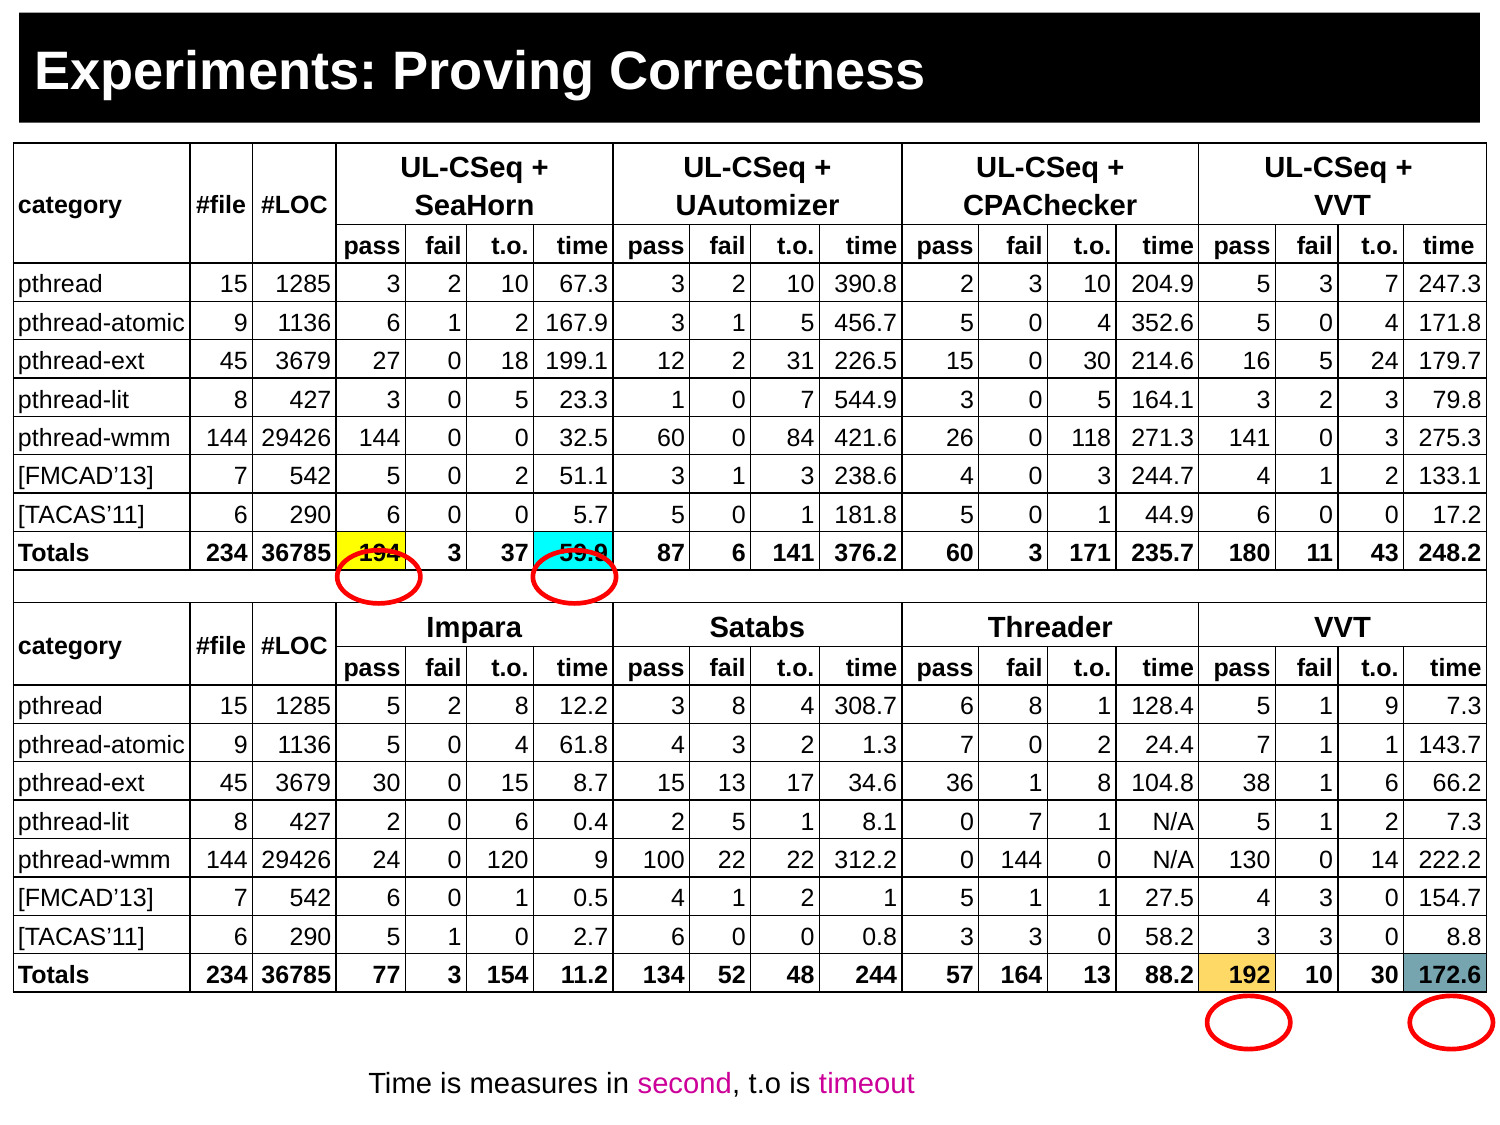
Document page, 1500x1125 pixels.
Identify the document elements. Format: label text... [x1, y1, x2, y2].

table_cell 43 [1339, 532, 1403, 569]
title Experiments: Proving Correctness [19, 12, 1480, 123]
table_cell 7 [1199, 724, 1275, 761]
table_cell 1 [1339, 724, 1403, 761]
table_cell 2 [751, 724, 819, 761]
table_cell 143.7 [1404, 724, 1486, 761]
table_cell pthread-ext [14, 340, 189, 377]
table_cell 44.9 [1117, 494, 1198, 531]
table_cell 7 [903, 724, 978, 761]
table_cell 6 [191, 494, 252, 531]
table_cell 1 [467, 878, 533, 915]
table_cell 3 [1339, 379, 1403, 416]
table_cell pass [337, 225, 405, 262]
table_cell t.o. [1339, 647, 1403, 684]
table_cell 5 [467, 379, 533, 416]
text_box [532, 550, 617, 604]
table_header UL-CSeq + CPAChecker [903, 144, 1198, 224]
table_cell 5 [337, 916, 405, 953]
table_cell 226.5 [820, 340, 901, 377]
table_cell 290 [253, 494, 335, 531]
table_cell pthread-ext [14, 762, 189, 799]
table_cell 3 [903, 379, 978, 416]
table_cell 0.4 [534, 801, 612, 838]
table_cell fail [979, 647, 1047, 684]
table_cell 2 [406, 686, 466, 723]
table_cell 181.8 [820, 494, 901, 531]
table_cell 1 [751, 494, 819, 531]
table_cell #LOC [253, 603, 335, 684]
table_cell 8 [467, 686, 533, 723]
table_cell 134 [614, 954, 689, 991]
table_cell 235.7 [1117, 532, 1198, 569]
table_header category [14, 144, 189, 262]
table_cell 66.2 [1404, 762, 1486, 799]
table_cell 234 [191, 954, 252, 991]
table_cell t.o. [467, 647, 533, 684]
table_cell 0 [467, 916, 533, 953]
table_cell [TACAS’11] [14, 494, 189, 531]
table_cell 5 [337, 724, 405, 761]
table_cell 6 [614, 916, 689, 953]
table_cell t.o. [1048, 225, 1115, 262]
table_cell 0 [406, 762, 466, 799]
text_box [1207, 995, 1291, 1050]
table_cell 1 [1276, 801, 1337, 838]
table_cell 0 [406, 417, 466, 454]
table_cell 1285 [253, 686, 335, 723]
table_cell 8 [690, 686, 750, 723]
table_cell 3 [406, 954, 466, 991]
table_cell 18 [467, 340, 533, 377]
table_cell 3679 [253, 762, 335, 799]
table_cell 1 [820, 878, 901, 915]
table_cell 172.6 [1404, 954, 1486, 991]
table_cell 0 [1276, 302, 1337, 339]
table_cell 141 [751, 532, 819, 569]
table_cell 0 [1339, 916, 1403, 953]
table_cell 10 [467, 264, 533, 301]
table_cell 179.7 [1404, 340, 1486, 377]
table_cell pass [903, 225, 978, 262]
table_cell Impara [337, 603, 612, 646]
table_cell 104.8 [1117, 762, 1198, 799]
table_cell pthread [14, 264, 189, 301]
table_cell 27.5 [1117, 878, 1198, 915]
table_cell 0 [406, 839, 466, 876]
table_cell fail [690, 647, 750, 684]
table_cell 1 [690, 302, 750, 339]
table_cell 87 [614, 532, 689, 569]
table_cell 9 [191, 302, 252, 339]
table_cell 1 [406, 302, 466, 339]
table_cell fail [1276, 647, 1337, 684]
table_cell 144 [337, 417, 405, 454]
table_cell 9 [534, 839, 612, 876]
table_cell 14 [1339, 839, 1403, 876]
table_cell 61.8 [534, 724, 612, 761]
table_cell 244.7 [1117, 455, 1198, 492]
table_cell 222.2 [1404, 839, 1486, 876]
table_cell 1 [690, 455, 750, 492]
table_cell 154 [467, 954, 533, 991]
table_cell pass [614, 225, 689, 262]
table_cell 0 [690, 417, 750, 454]
table_cell 6 [467, 801, 533, 838]
table_cell 6 [690, 532, 750, 569]
table_cell 8 [979, 686, 1047, 723]
table_cell time [1404, 225, 1486, 262]
table_cell 45 [191, 762, 252, 799]
table_cell 5 [903, 302, 978, 339]
table_cell 1 [751, 801, 819, 838]
table_cell 3 [337, 264, 405, 301]
text_box [1409, 995, 1494, 1050]
table_cell pass [1199, 225, 1275, 262]
table_cell 0 [406, 340, 466, 377]
table_cell 9 [1339, 686, 1403, 723]
table_cell pass [614, 647, 689, 684]
table_header #file [191, 144, 252, 262]
table_cell 0 [1339, 878, 1403, 915]
table_cell 3 [1276, 916, 1337, 953]
table_cell 38 [1199, 762, 1275, 799]
table_cell 3 [1048, 455, 1115, 492]
table_cell 8.7 [534, 762, 612, 799]
table_cell 12.2 [534, 686, 612, 723]
table_cell 0 [903, 839, 978, 876]
table_cell Totals [14, 954, 189, 991]
table_cell 4 [1339, 302, 1403, 339]
table_cell t.o. [751, 225, 819, 262]
table_cell 164 [979, 954, 1047, 991]
table_cell 51.1 [534, 455, 612, 492]
table_cell 3 [1199, 916, 1275, 953]
table_cell fail [1276, 225, 1337, 262]
table_cell 130 [1199, 839, 1275, 876]
table_header UL-CSeq + UAutomizer [614, 144, 901, 224]
table_cell 0 [690, 379, 750, 416]
table_cell 8.1 [820, 801, 901, 838]
table_cell time [820, 647, 901, 684]
table_cell 308.7 [820, 686, 901, 723]
table_cell 204.9 [1117, 264, 1198, 301]
table_cell 0 [406, 455, 466, 492]
table_cell 5 [1199, 302, 1275, 339]
table_cell 11 [1276, 532, 1337, 569]
table_cell 154.7 [1404, 878, 1486, 915]
table_cell 128.4 [1117, 686, 1198, 723]
table_cell 6 [337, 878, 405, 915]
table_cell 13 [1048, 954, 1115, 991]
table_cell 144 [191, 417, 252, 454]
table_cell 4 [1048, 302, 1115, 339]
table_cell 1 [406, 916, 466, 953]
table_cell 3679 [253, 340, 335, 377]
table_cell 60 [903, 532, 978, 569]
table_cell 4 [903, 455, 978, 492]
table_cell 7.3 [1404, 686, 1486, 723]
table_cell 390.8 [820, 264, 901, 301]
table_cell 352.6 [1117, 302, 1198, 339]
table_cell pthread-lit [14, 379, 189, 416]
table_cell time [820, 225, 901, 262]
table_cell N/A [1117, 801, 1198, 838]
table_cell 180 [1199, 532, 1275, 569]
table_cell Totals [14, 532, 189, 569]
table_cell 4 [1199, 455, 1275, 492]
table_cell 1 [690, 878, 750, 915]
table_cell 26 [903, 417, 978, 454]
table_cell t.o. [751, 647, 819, 684]
table_cell 0 [979, 302, 1047, 339]
table_cell 0 [406, 724, 466, 761]
table_cell 29426 [253, 839, 335, 876]
table_cell 5 [337, 455, 405, 492]
table_cell 542 [253, 455, 335, 492]
table_cell 17 [751, 762, 819, 799]
table_header UL-CSeq + VVT [1199, 144, 1486, 224]
table_cell time [1117, 225, 1198, 262]
table_cell 0.5 [534, 878, 612, 915]
text_box Time is measures in second, t.o is timeout [353, 1049, 1188, 1116]
table_cell 8.8 [1404, 916, 1486, 953]
table_cell 290 [253, 916, 335, 953]
table_cell 13 [690, 762, 750, 799]
table_cell 10 [1276, 954, 1337, 991]
table_cell 376.2 [820, 532, 901, 569]
table_cell 6 [903, 686, 978, 723]
table_cell 34.6 [820, 762, 901, 799]
table_cell 59.9 [534, 532, 612, 568]
table_cell 1 [1048, 686, 1115, 723]
table_cell Satabs [614, 603, 901, 646]
table_cell 144 [979, 839, 1047, 876]
table_cell 421.6 [820, 417, 901, 454]
table_cell 0 [406, 379, 466, 416]
table_cell [TACAS’11] [14, 916, 189, 953]
table_cell 3 [979, 916, 1047, 953]
table_cell 4 [1199, 878, 1275, 915]
table_cell t.o. [467, 225, 533, 262]
table_cell 0 [979, 494, 1047, 531]
table_cell category [14, 603, 189, 684]
table_cell 5 [1048, 379, 1115, 416]
table_cell 3 [1199, 379, 1275, 416]
table_cell 100 [614, 839, 689, 876]
table_cell 427 [253, 801, 335, 838]
table_cell [397, 571, 557, 602]
table_cell 1.3 [820, 724, 901, 761]
table_cell 2 [1048, 724, 1115, 761]
table_cell 0 [467, 417, 533, 454]
table_cell 0 [751, 916, 819, 953]
table_cell 15 [467, 762, 533, 799]
table_cell 0 [467, 494, 533, 531]
table_cell 24.4 [1117, 724, 1198, 761]
table_cell 36 [903, 762, 978, 799]
table_cell 2 [903, 264, 978, 301]
table_cell 58.2 [1117, 916, 1198, 953]
table_cell 3 [903, 916, 978, 953]
table_cell #file [191, 603, 252, 684]
table_cell 2 [690, 340, 750, 377]
table_cell 30 [1339, 954, 1403, 991]
table_cell 0 [1339, 494, 1403, 531]
table_cell 427 [253, 379, 335, 416]
table_cell 2 [1276, 379, 1337, 416]
table_cell 24 [337, 839, 405, 876]
table_cell fail [406, 647, 466, 684]
table_cell 2 [337, 801, 405, 838]
table_cell 199.1 [534, 340, 612, 377]
table_cell 24 [1339, 340, 1403, 377]
table_cell [FMCAD’13] [14, 455, 189, 492]
table_cell 5 [337, 686, 405, 723]
table_cell 4 [614, 724, 689, 761]
table_cell 248.2 [1404, 532, 1486, 569]
table_cell 0 [406, 494, 466, 531]
table_cell 67.3 [534, 264, 612, 301]
table_cell 0 [979, 455, 1047, 492]
table_cell 542 [253, 878, 335, 915]
table_cell time [1404, 647, 1486, 684]
table_cell 10 [751, 264, 819, 301]
table_cell 0 [979, 417, 1047, 454]
table_cell 0 [979, 724, 1047, 761]
table_cell 52 [690, 954, 750, 991]
table_cell [FMCAD’13] [14, 878, 189, 915]
table_header UL-CSeq + SeaHorn [337, 144, 612, 224]
table_cell 544.9 [820, 379, 901, 416]
table_cell pthread-wmm [14, 417, 189, 454]
table_cell 4 [467, 724, 533, 761]
table_cell time [534, 225, 612, 262]
table_cell 0 [1276, 839, 1337, 876]
table_cell 238.6 [820, 455, 901, 492]
table_cell 1 [979, 878, 1047, 915]
table_cell 0 [1048, 839, 1115, 876]
table_cell 7.3 [1404, 801, 1486, 838]
table_cell 5 [903, 878, 978, 915]
table_cell time [534, 647, 612, 684]
table_cell pass [337, 647, 405, 684]
table_cell 6 [1339, 762, 1403, 799]
table_cell 3 [614, 686, 689, 723]
table_cell 5 [903, 494, 978, 531]
table_cell N/A [1117, 839, 1198, 876]
table_cell 5 [614, 494, 689, 531]
table_cell 0 [903, 801, 978, 838]
table_cell 79.8 [1404, 379, 1486, 416]
table_cell 2 [467, 455, 533, 492]
table_cell 1285 [253, 264, 335, 301]
table_cell 275.3 [1404, 417, 1486, 454]
table_cell 1 [1276, 455, 1337, 492]
table_cell 2 [1339, 455, 1403, 492]
table_cell 2 [467, 302, 533, 339]
table_cell Threader [903, 603, 1198, 646]
table_cell 5 [1276, 340, 1337, 377]
table_cell 1 [1276, 724, 1337, 761]
table_cell 3 [1276, 264, 1337, 301]
table_cell pthread-atomic [14, 302, 189, 339]
table_cell 22 [751, 839, 819, 876]
table_cell t.o. [1339, 225, 1403, 262]
table_cell 3 [406, 532, 466, 569]
table_cell 247.3 [1404, 264, 1486, 301]
table_cell 2 [1339, 801, 1403, 838]
table_cell 171 [1048, 532, 1115, 569]
table_cell 0 [690, 494, 750, 531]
table_cell 1 [1048, 494, 1115, 531]
table_cell 2 [406, 264, 466, 301]
table_cell fail [690, 225, 750, 262]
table_cell 22 [690, 839, 750, 876]
table_cell 3 [337, 379, 405, 416]
table_cell 29426 [253, 417, 335, 454]
table_cell pthread-lit [14, 801, 189, 838]
table_cell 2 [690, 264, 750, 301]
table_cell t.o. [1048, 647, 1115, 684]
table_cell 37 [467, 532, 533, 569]
table_cell 0.8 [820, 916, 901, 953]
table_cell 6 [1199, 494, 1275, 531]
table_cell 312.2 [820, 839, 901, 876]
table_cell [14, 571, 361, 602]
table_cell 84 [751, 417, 819, 454]
table_cell 1 [1048, 878, 1115, 915]
table_cell pass [903, 647, 978, 684]
table_cell 5 [1199, 801, 1275, 838]
table_cell 4 [614, 878, 689, 915]
table_cell 1 [614, 379, 689, 416]
table_cell 456.7 [820, 302, 901, 339]
table_cell 3 [751, 455, 819, 492]
table_cell 9 [191, 724, 252, 761]
table_cell 7 [191, 878, 252, 915]
table_cell 32.5 [534, 417, 612, 454]
table_cell 7 [1339, 264, 1403, 301]
table_cell 60 [614, 417, 689, 454]
text_box [337, 550, 421, 604]
table_cell 0 [406, 801, 466, 838]
table_cell 16 [1199, 340, 1275, 377]
table_cell 141 [1199, 417, 1275, 454]
table_cell 15 [614, 762, 689, 799]
table_cell 23.3 [534, 379, 612, 416]
table_cell 77 [337, 954, 405, 991]
table_cell 2 [751, 878, 819, 915]
table_cell 36785 [253, 532, 335, 569]
table_cell 1 [1276, 762, 1337, 799]
table_cell 45 [191, 340, 252, 377]
table_cell 6 [337, 494, 405, 531]
table_cell 3 [614, 455, 689, 492]
table_cell 5 [690, 801, 750, 838]
table_cell 12 [614, 340, 689, 377]
table_cell 244 [820, 954, 901, 991]
table_cell 3 [690, 724, 750, 761]
table_cell 8 [191, 801, 252, 838]
table_cell 5.7 [534, 494, 612, 531]
table_cell 171.8 [1404, 302, 1486, 339]
table_cell 194 [337, 532, 405, 569]
table_cell pthread-wmm [14, 839, 189, 876]
table_cell 2.7 [534, 916, 612, 953]
table_cell 15 [191, 264, 252, 301]
table_cell 7 [751, 379, 819, 416]
table_cell 1 [1048, 801, 1115, 838]
table_cell 1 [979, 762, 1047, 799]
table_cell 271.3 [1117, 417, 1198, 454]
table_cell 27 [337, 340, 405, 377]
table_cell 0 [690, 916, 750, 953]
table_cell 214.6 [1117, 340, 1198, 377]
table_cell 1 [1276, 686, 1337, 723]
table_cell 8 [1048, 762, 1115, 799]
table_cell 167.9 [534, 302, 612, 339]
table_cell 6 [191, 916, 252, 953]
table_cell 3 [614, 302, 689, 339]
table_cell 8 [191, 379, 252, 416]
table_cell 0 [1048, 916, 1115, 953]
table_cell pthread [14, 686, 189, 723]
table_cell 1136 [253, 724, 335, 761]
table_cell 57 [903, 954, 978, 991]
table_cell 11.2 [534, 954, 612, 991]
table_cell 2 [614, 801, 689, 838]
table_cell 4 [751, 686, 819, 723]
table_cell 192 [1199, 954, 1275, 991]
table_cell 3 [979, 532, 1047, 569]
table_cell fail [406, 225, 466, 262]
table_cell 5 [1199, 264, 1275, 301]
table_cell 88.2 [1117, 954, 1198, 991]
table_cell 3 [1339, 417, 1403, 454]
table_cell 3 [614, 264, 689, 301]
table_cell pass [1199, 647, 1275, 684]
table_cell 15 [903, 340, 978, 377]
table_cell 7 [979, 801, 1047, 838]
table_cell 144 [191, 839, 252, 876]
table_cell 234 [191, 532, 252, 569]
table_cell 0 [979, 379, 1047, 416]
table_cell 0 [1276, 494, 1337, 531]
table_cell 118 [1048, 417, 1115, 454]
table_cell 6 [337, 302, 405, 339]
table_cell fail [979, 225, 1047, 262]
table_cell 120 [467, 839, 533, 876]
table_cell 3 [979, 264, 1047, 301]
table_cell 0 [979, 340, 1047, 377]
table_cell 17.2 [1404, 494, 1486, 531]
table_cell 164.1 [1117, 379, 1198, 416]
table_cell time [1117, 647, 1198, 684]
table_cell [592, 571, 1486, 602]
table_cell 1136 [253, 302, 335, 339]
table_cell 15 [191, 686, 252, 723]
table_cell 36785 [253, 954, 335, 991]
table_cell 7 [191, 455, 252, 492]
table_cell VVT [1199, 603, 1486, 646]
table_header #LOC [253, 144, 335, 262]
table_cell 3 [1276, 878, 1337, 915]
table_cell pthread-atomic [14, 724, 189, 761]
table_cell 30 [337, 762, 405, 799]
table_cell 133.1 [1404, 455, 1486, 492]
table_cell 5 [1199, 686, 1275, 723]
table_cell 30 [1048, 340, 1115, 377]
table_cell 5 [751, 302, 819, 339]
table_cell 0 [406, 878, 466, 915]
table_cell 0 [1276, 417, 1337, 454]
table_cell 48 [751, 954, 819, 991]
table_cell 10 [1048, 264, 1115, 301]
table_cell 31 [751, 340, 819, 377]
